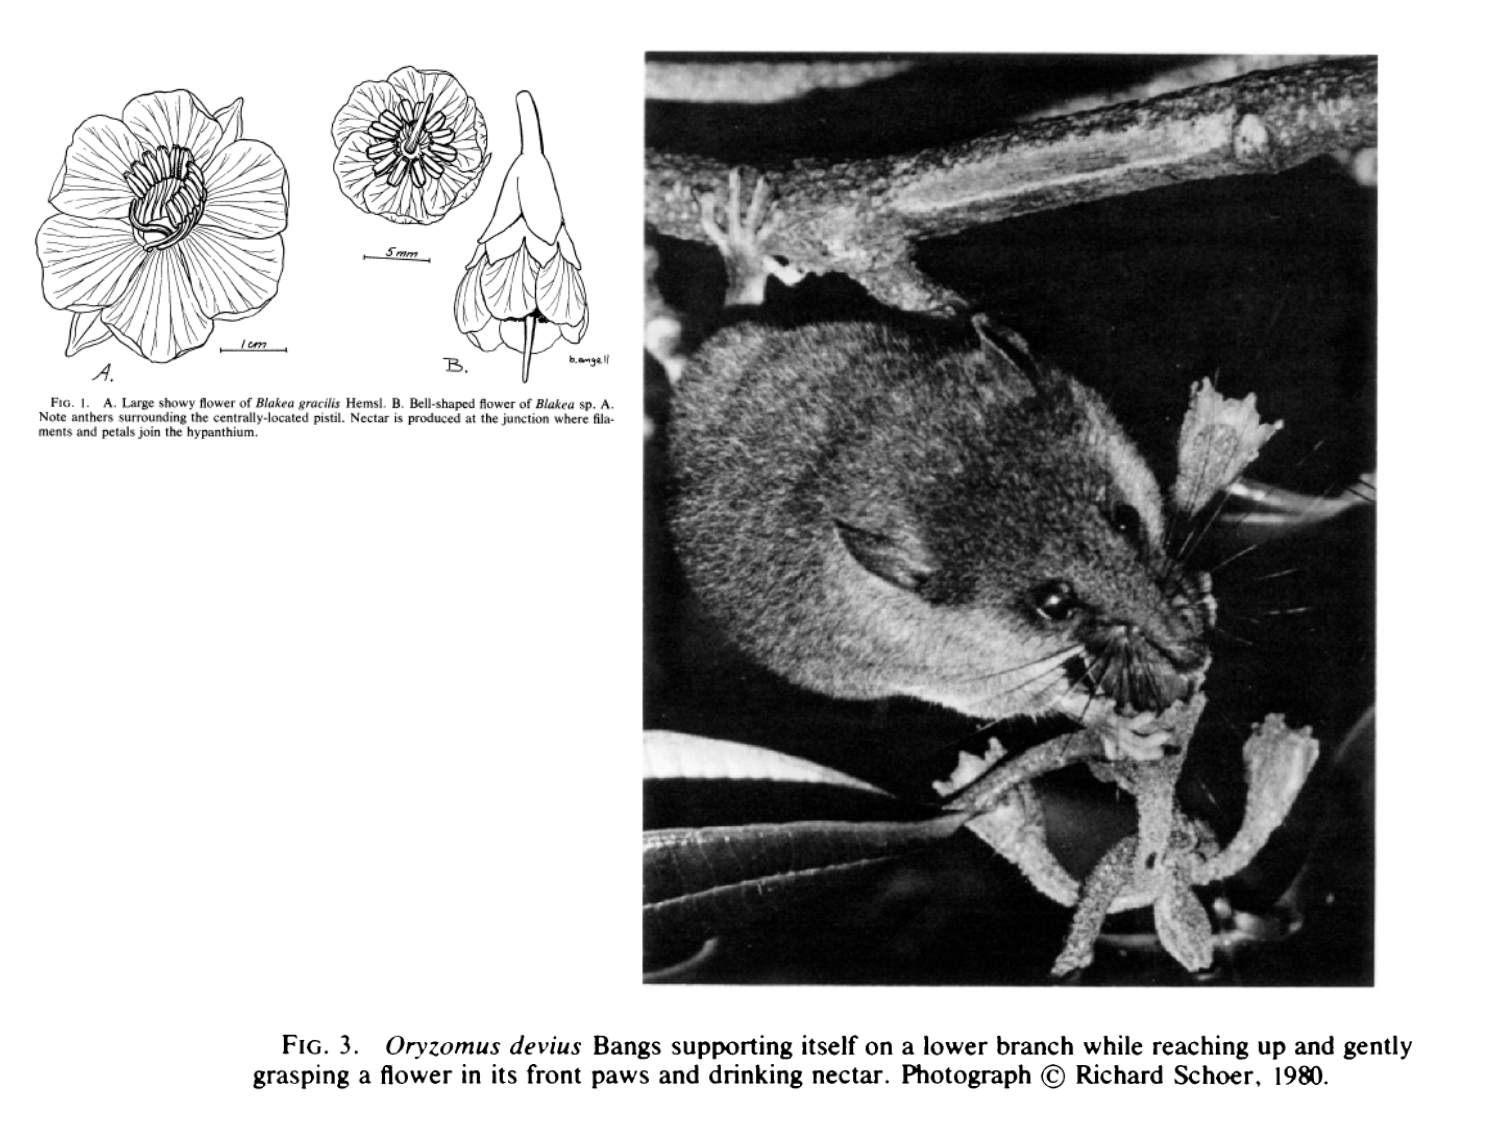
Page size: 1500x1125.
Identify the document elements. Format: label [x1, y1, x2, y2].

picture [237, 1017, 1461, 1108]
picture [637, 44, 1384, 1001]
picture [12, 61, 626, 443]
